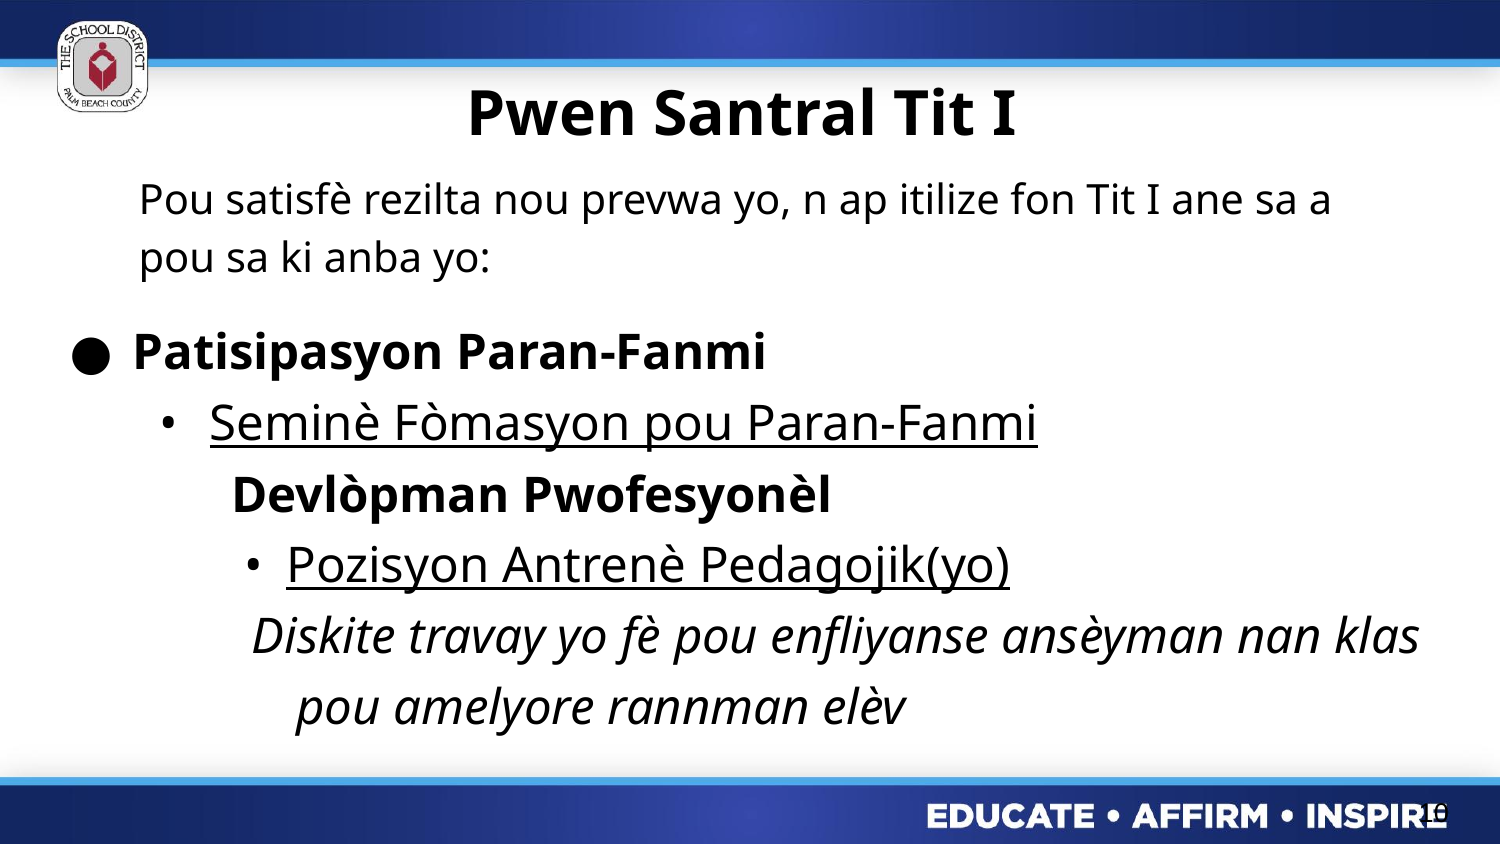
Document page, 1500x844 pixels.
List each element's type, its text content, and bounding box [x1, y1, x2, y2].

list Patisipasyon Paran-Fanmi Seminè Fòmasyon pou Paran-Fanmi Devlòpman Pwofesyonèl Pozisyon Antrenè Pedagojik(yo) Diskite travay yo fè pou enfliyanse ansèyman nan klas pou amelyore rannman elèv [52, 304, 1460, 761]
list Pou satisfè rezilta nou prevwa yo, n ap itilize fon Tit I ane sa a pou sa ki anba yo: [123, 196, 1425, 289]
picture [0, 0, 1500, 844]
title Pwen Santral Tit I [75, 46, 1425, 174]
slide_number 10 [1403, 779, 1494, 844]
